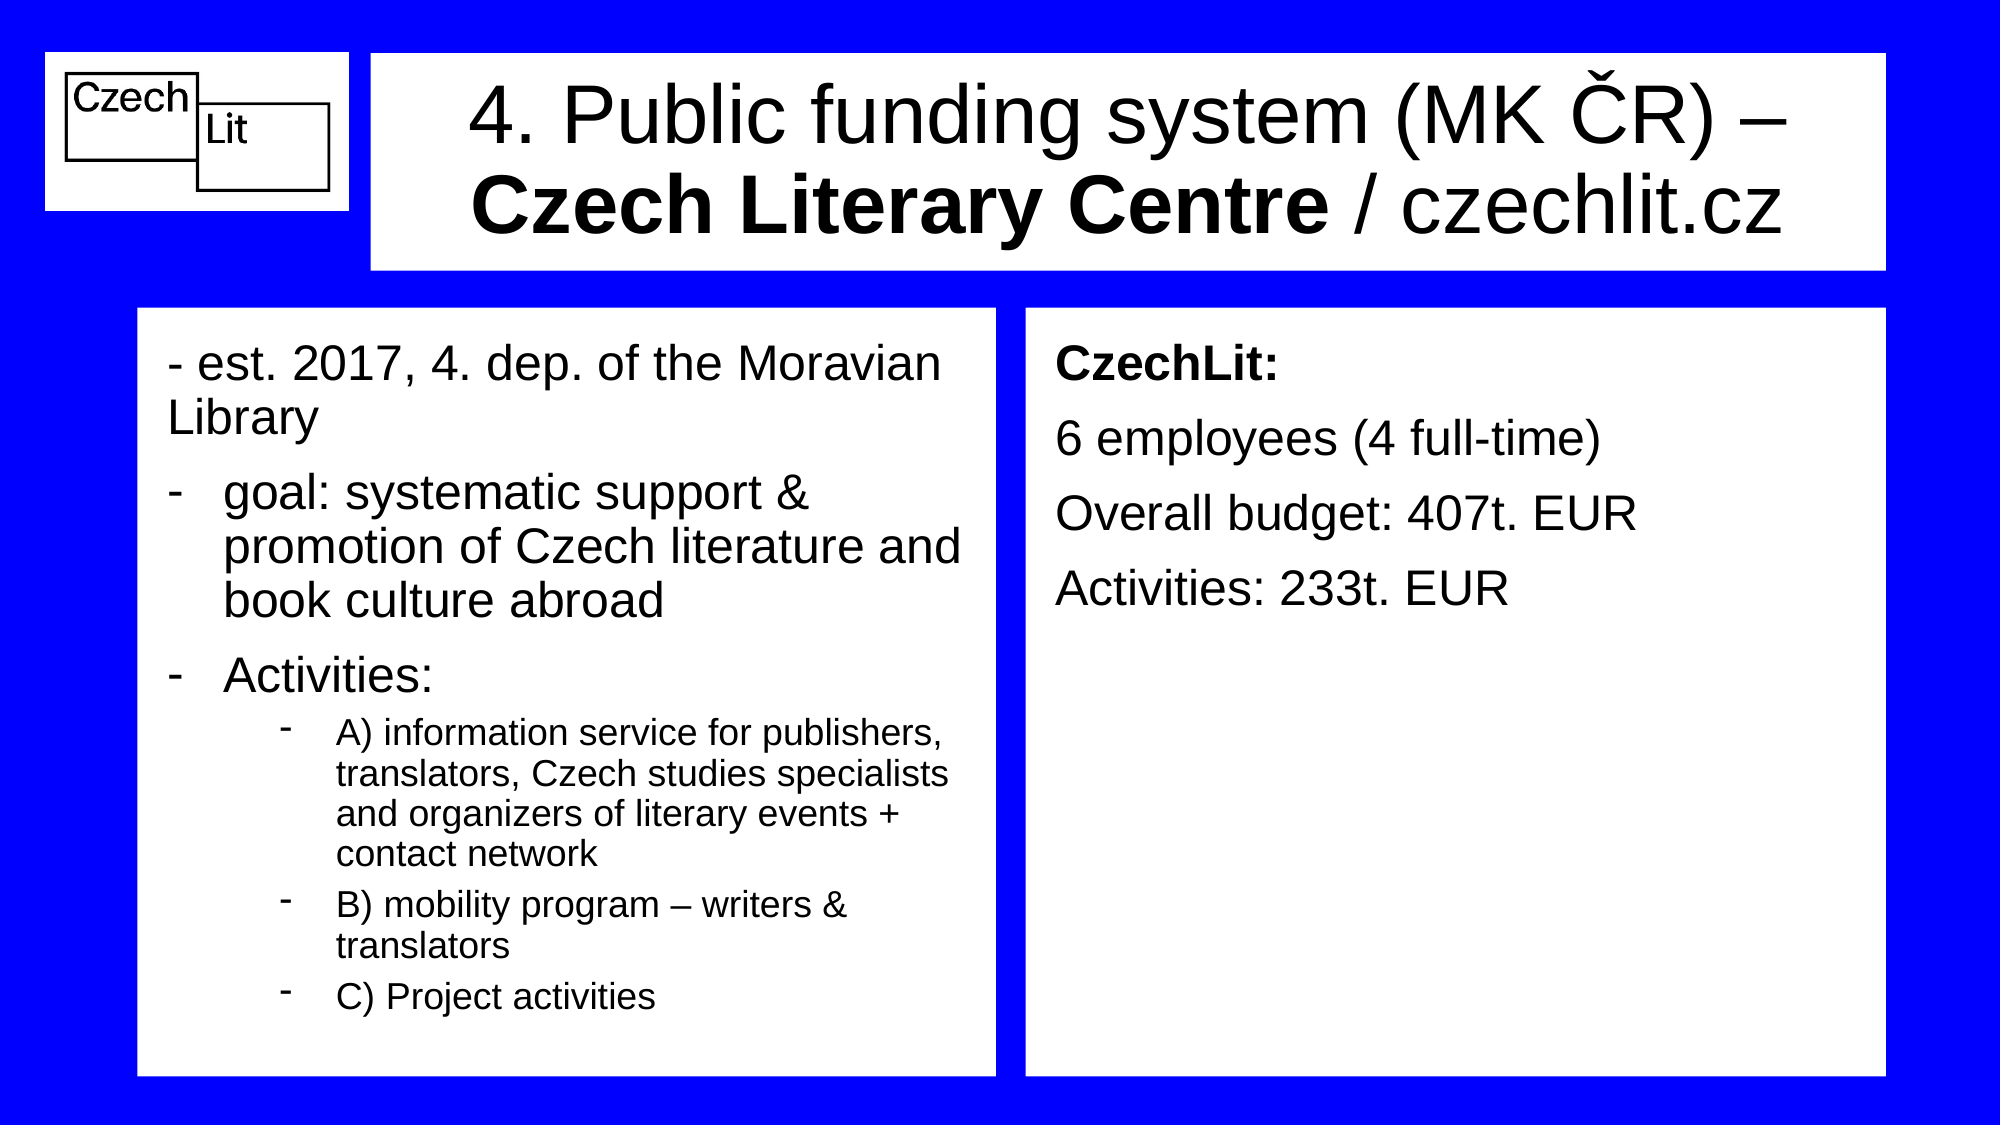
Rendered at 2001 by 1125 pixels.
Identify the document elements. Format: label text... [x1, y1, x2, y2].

title 4. Public funding system (MK ČR) – Czech Literary Centre / czechlit.cz [370, 53, 1886, 271]
list CzechLit: 6 employees (4 full-time) Overall budget: 407t. EUR Activities: 233t. EUR [1025, 307, 1886, 1077]
picture [45, 52, 349, 211]
list - est. 2017, 4. dep. of the Moravian Library goal: systematic support & promotion of Czech literature and book culture abroad Activities: A) information service for publishers, translators, Czech studies specialists and organizers of literary events + contact network B) mobility program – writers & translators C) Project activities [137, 307, 996, 1077]
